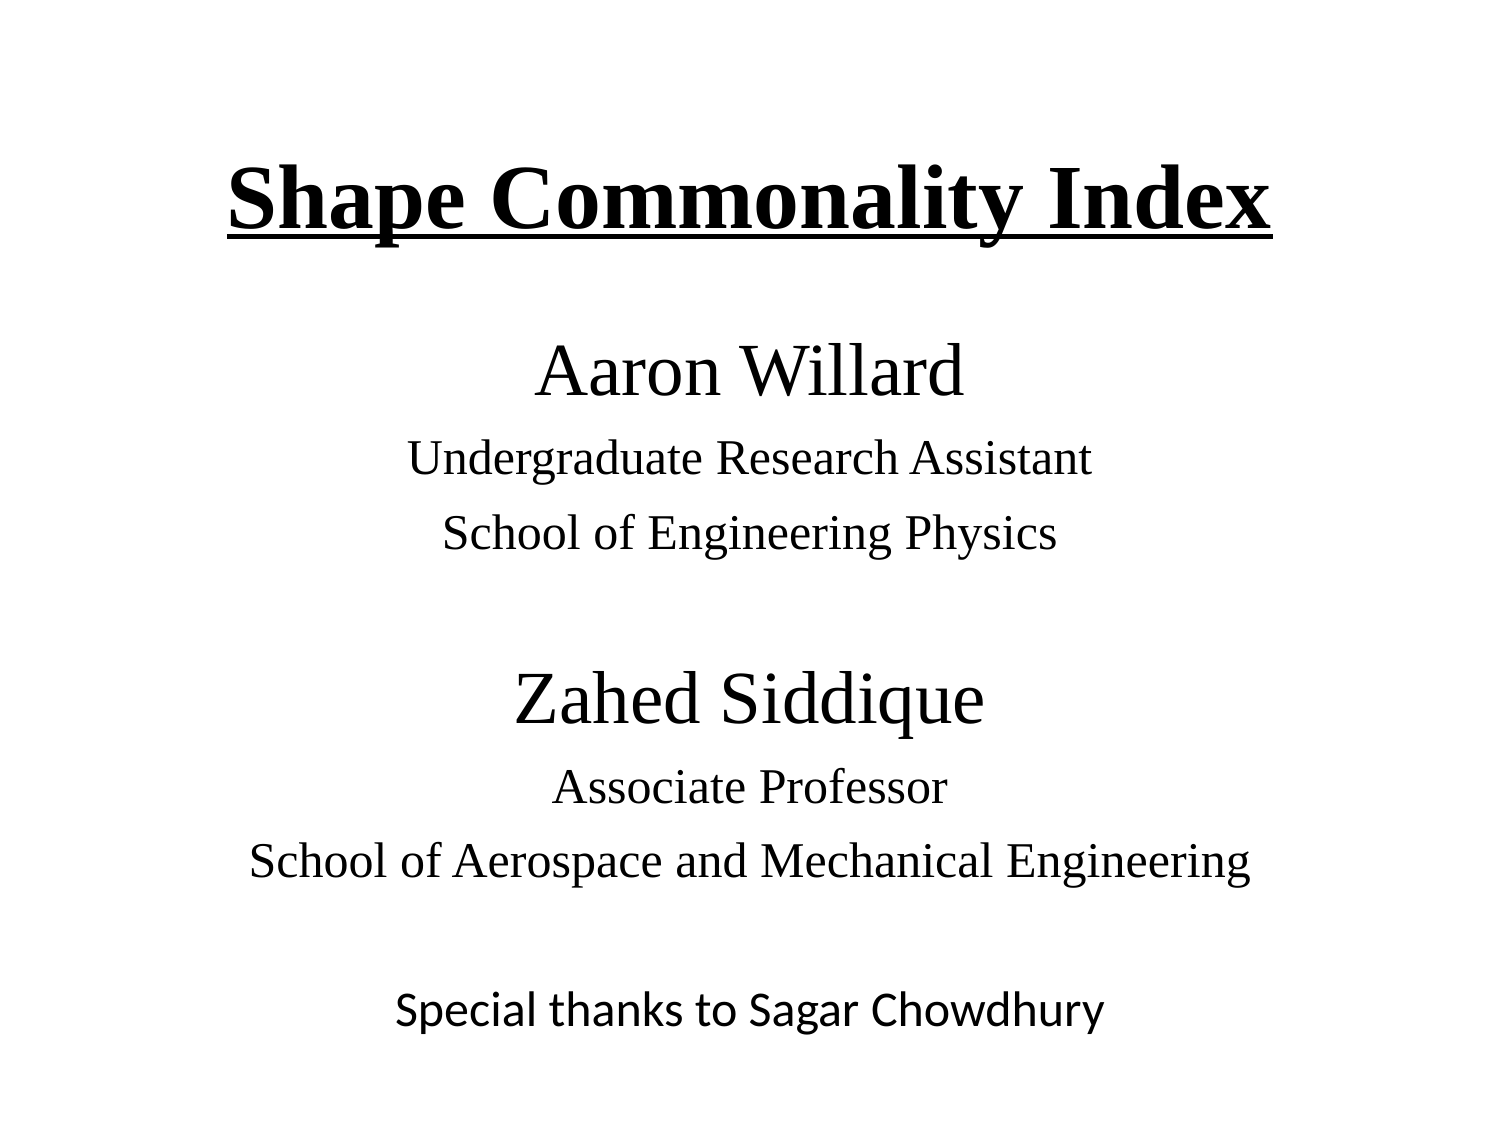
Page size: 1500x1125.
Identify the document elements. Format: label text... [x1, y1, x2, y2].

text_box Shape Commonality Index [0, 0, 1500, 312]
text_box Aaron Willard Undergraduate Research Assistant School of Engineering Physics Zahed Siddique Associate Professor School of Aerospace and Mechanical Engineering Special thanks to Sagar Chowdhury [0, 312, 1500, 1045]
